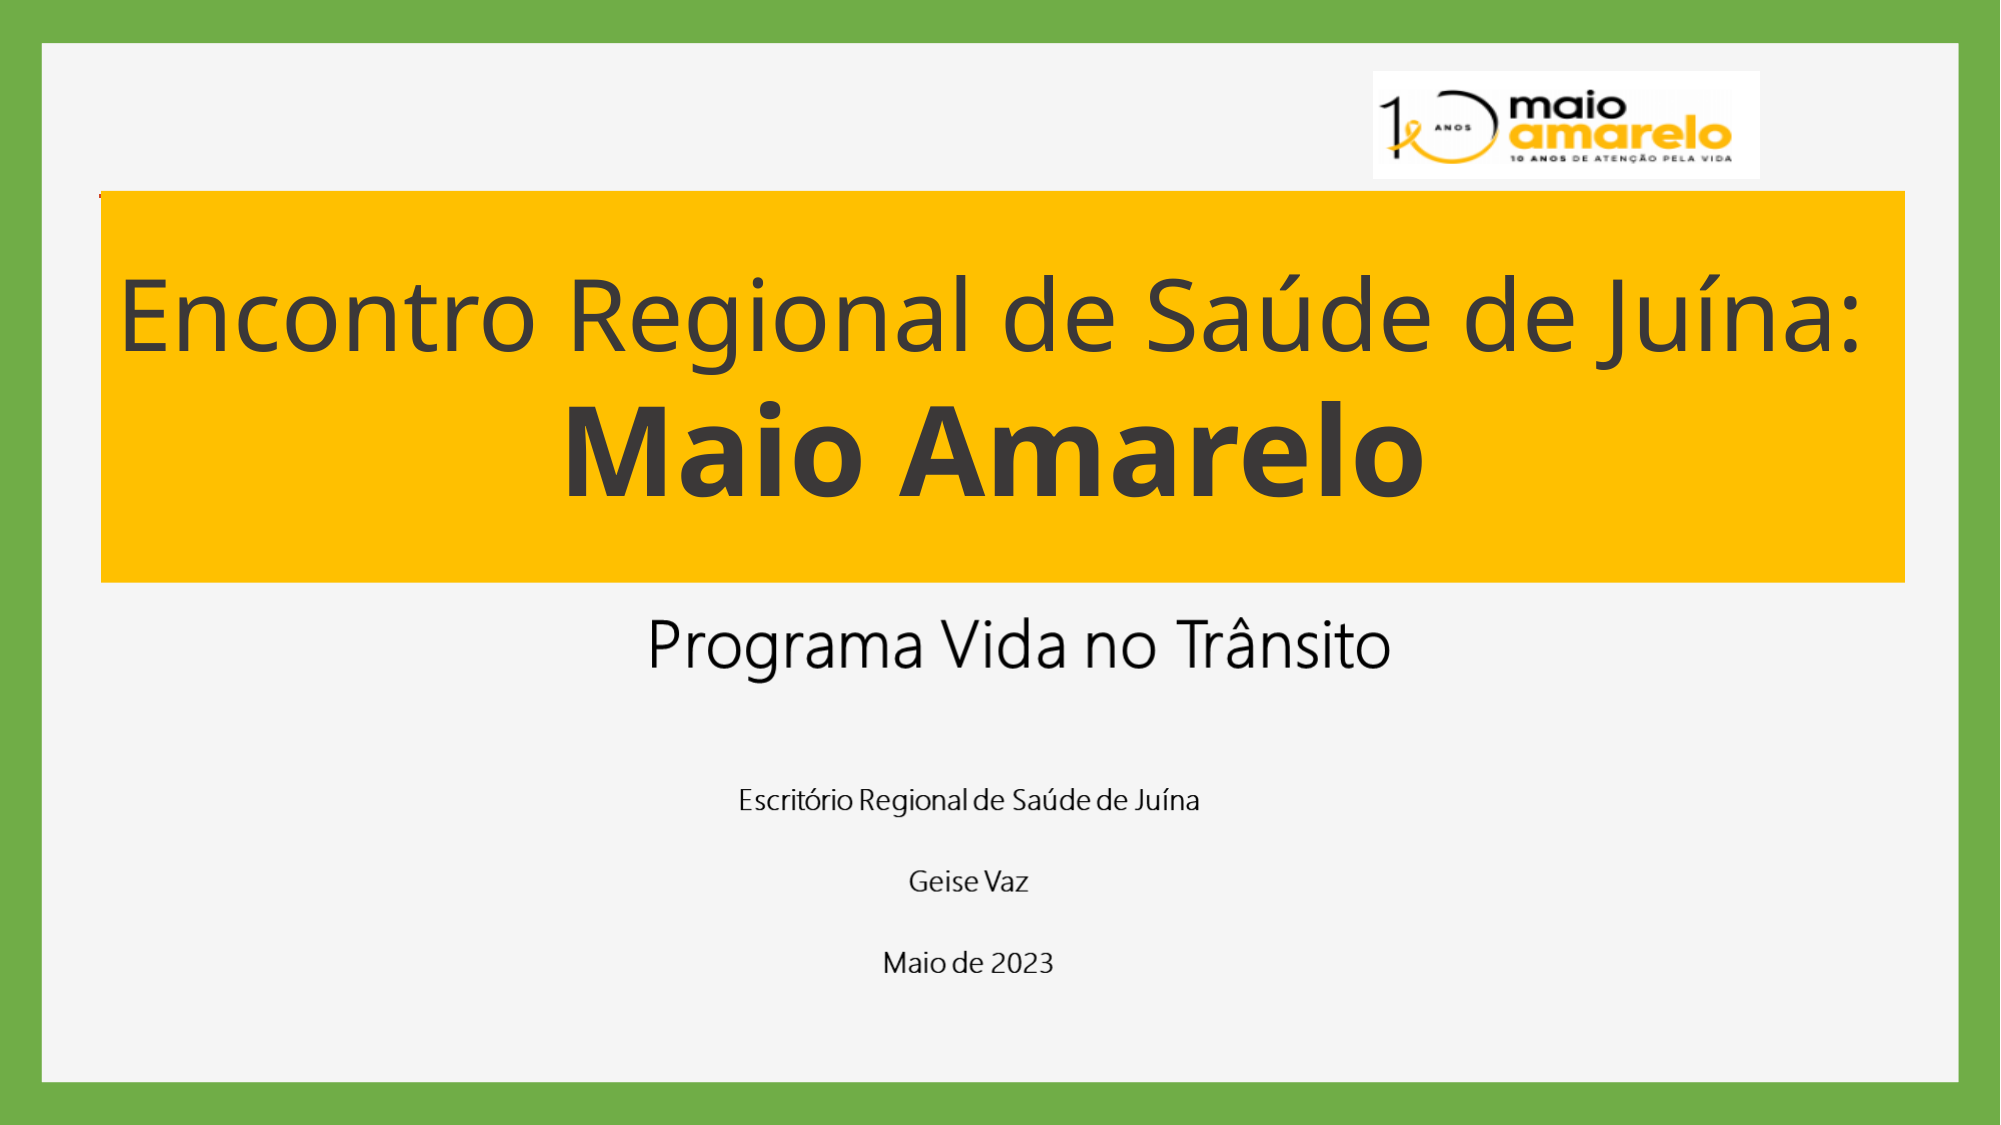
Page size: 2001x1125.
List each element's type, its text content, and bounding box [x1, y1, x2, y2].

picture [720, 772, 1217, 997]
picture [1373, 71, 1760, 179]
picture [605, 582, 1431, 723]
text_box Encontro Regional de Saúde de Juína: Maio Amarelo [101, 190, 1905, 583]
